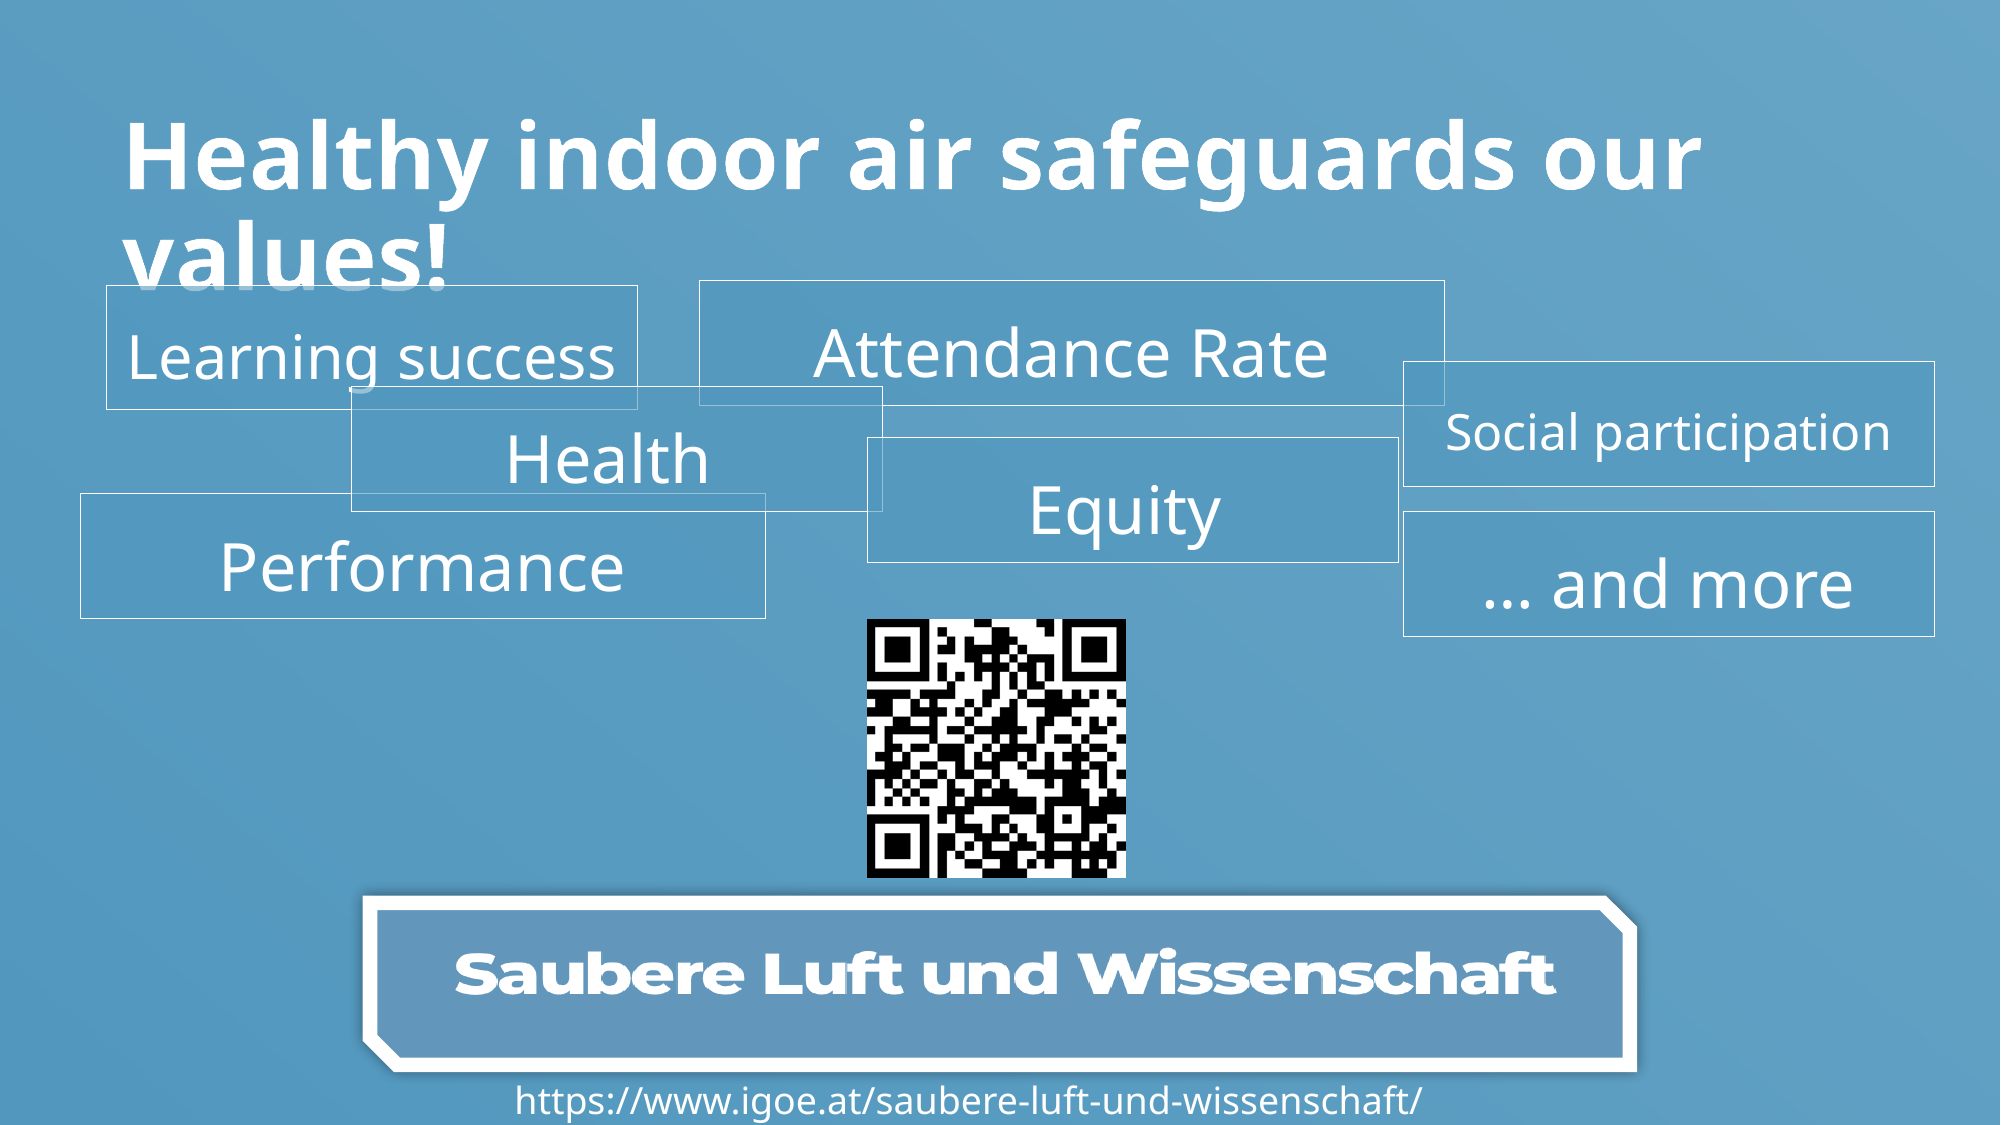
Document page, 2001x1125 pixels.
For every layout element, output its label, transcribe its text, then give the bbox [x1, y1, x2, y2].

text_box Learning success [106, 285, 638, 410]
text_box Performance [80, 493, 766, 619]
text_box https://www.igoe.at/saubere-luft-und-wissenschaft/ [499, 1069, 1501, 1125]
text_box Equity [867, 437, 1399, 563]
picture [867, 619, 1126, 878]
list Attendance Rate [699, 280, 1445, 406]
title Healthy indoor air safeguards our values! [106, 76, 1894, 343]
text_box Social participation [1403, 361, 1935, 487]
picture [370, 902, 1630, 1065]
text_box Health [351, 386, 883, 512]
text_box … and more [1403, 511, 1935, 637]
